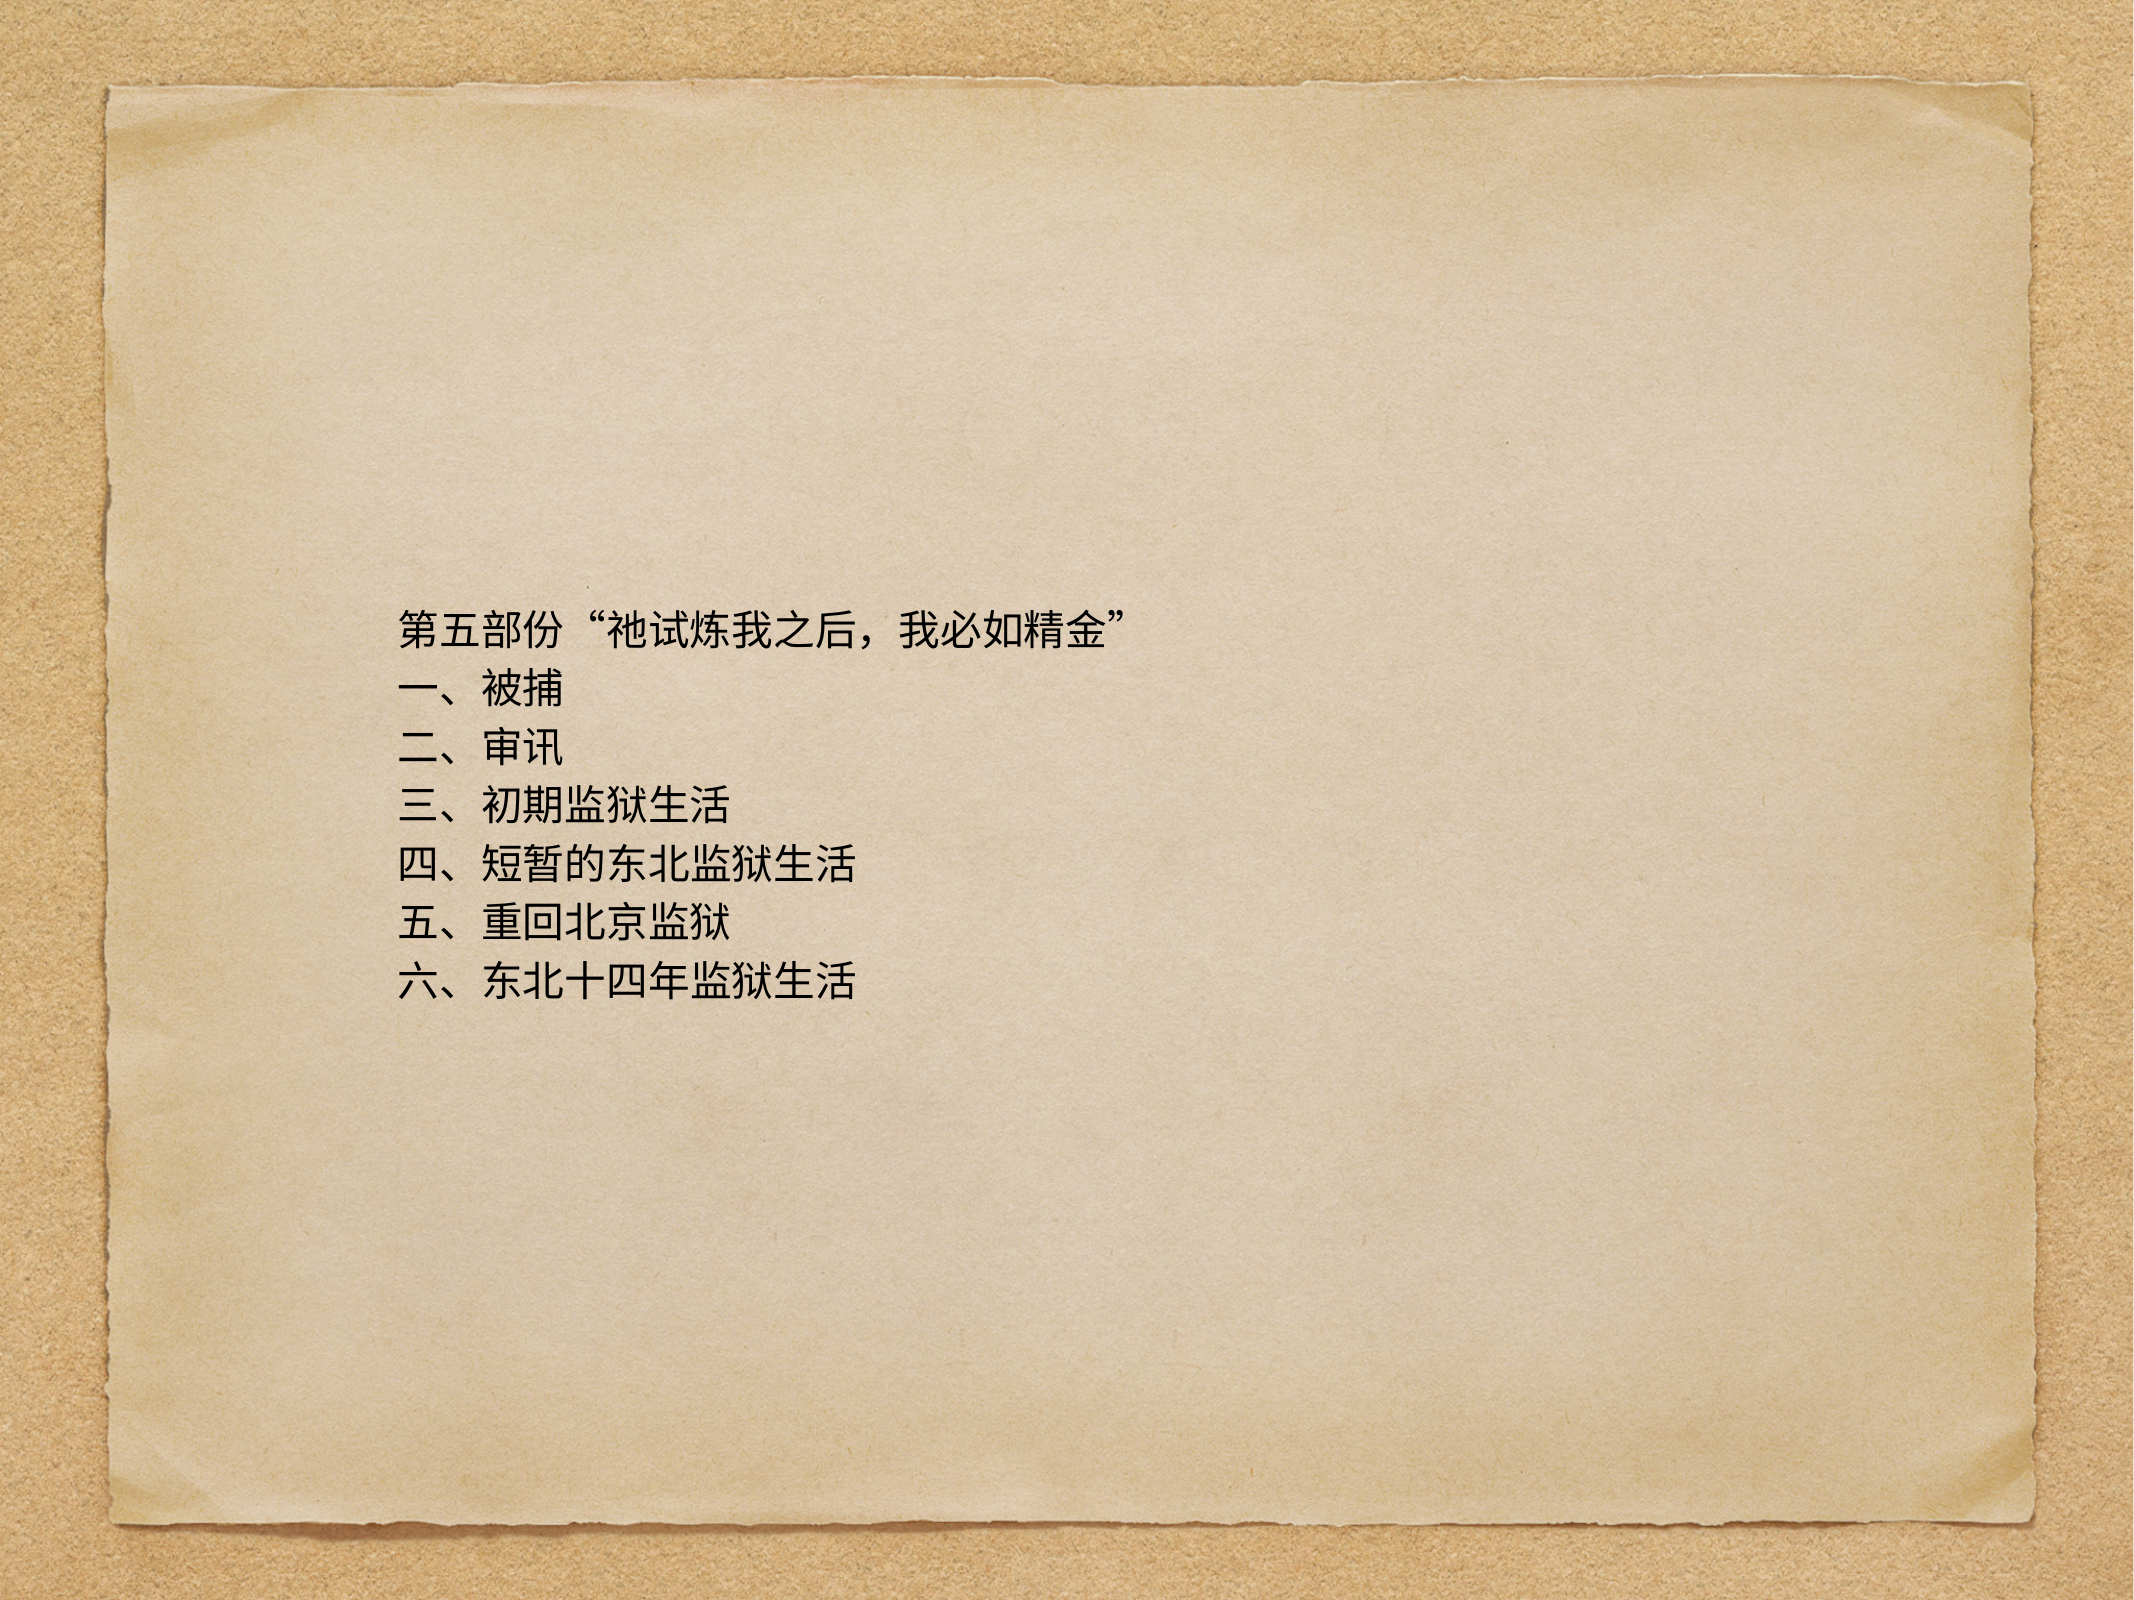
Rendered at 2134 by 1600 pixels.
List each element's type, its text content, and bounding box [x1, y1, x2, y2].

text_box 第五部份“祂试炼我之后，我必如精金” 一、被捕 二、审讯 三、初期监狱生活 四、短暂的东北监狱生活 五、重回北京监狱 六、东北十四年监狱生活 [389, 587, 1244, 1013]
picture [0, 0, 2134, 1600]
